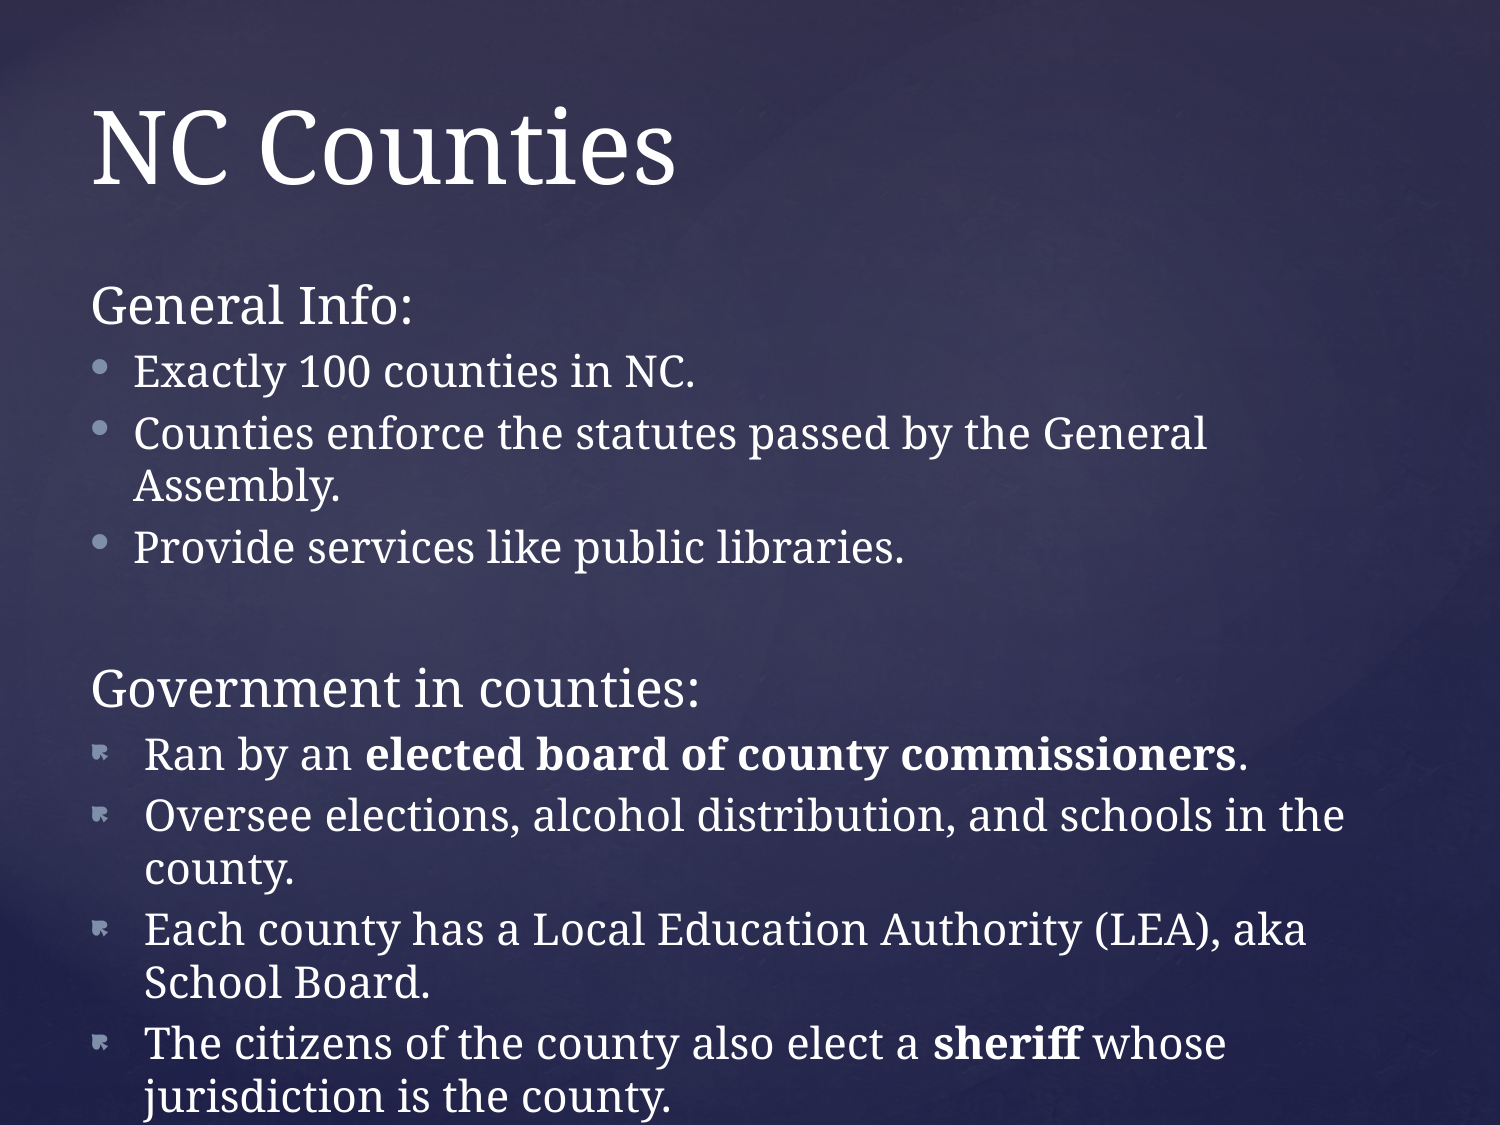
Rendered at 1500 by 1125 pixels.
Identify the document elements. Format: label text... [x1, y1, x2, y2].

list General Info: Exactly 100 counties in NC. Counties enforce the statutes passed by the General Assembly. Provide services like public libraries. Government in counties: Ran by an elected board of county commissioners. Oversee elections, alcohol distribution, and schools in the county. Each county has a Local Education Authority (LEA), aka School Board. The citizens of the county also elect a sheriff whose jurisdiction is the county. [75, 265, 1425, 1125]
title NC Counties [75, 24, 1425, 213]
